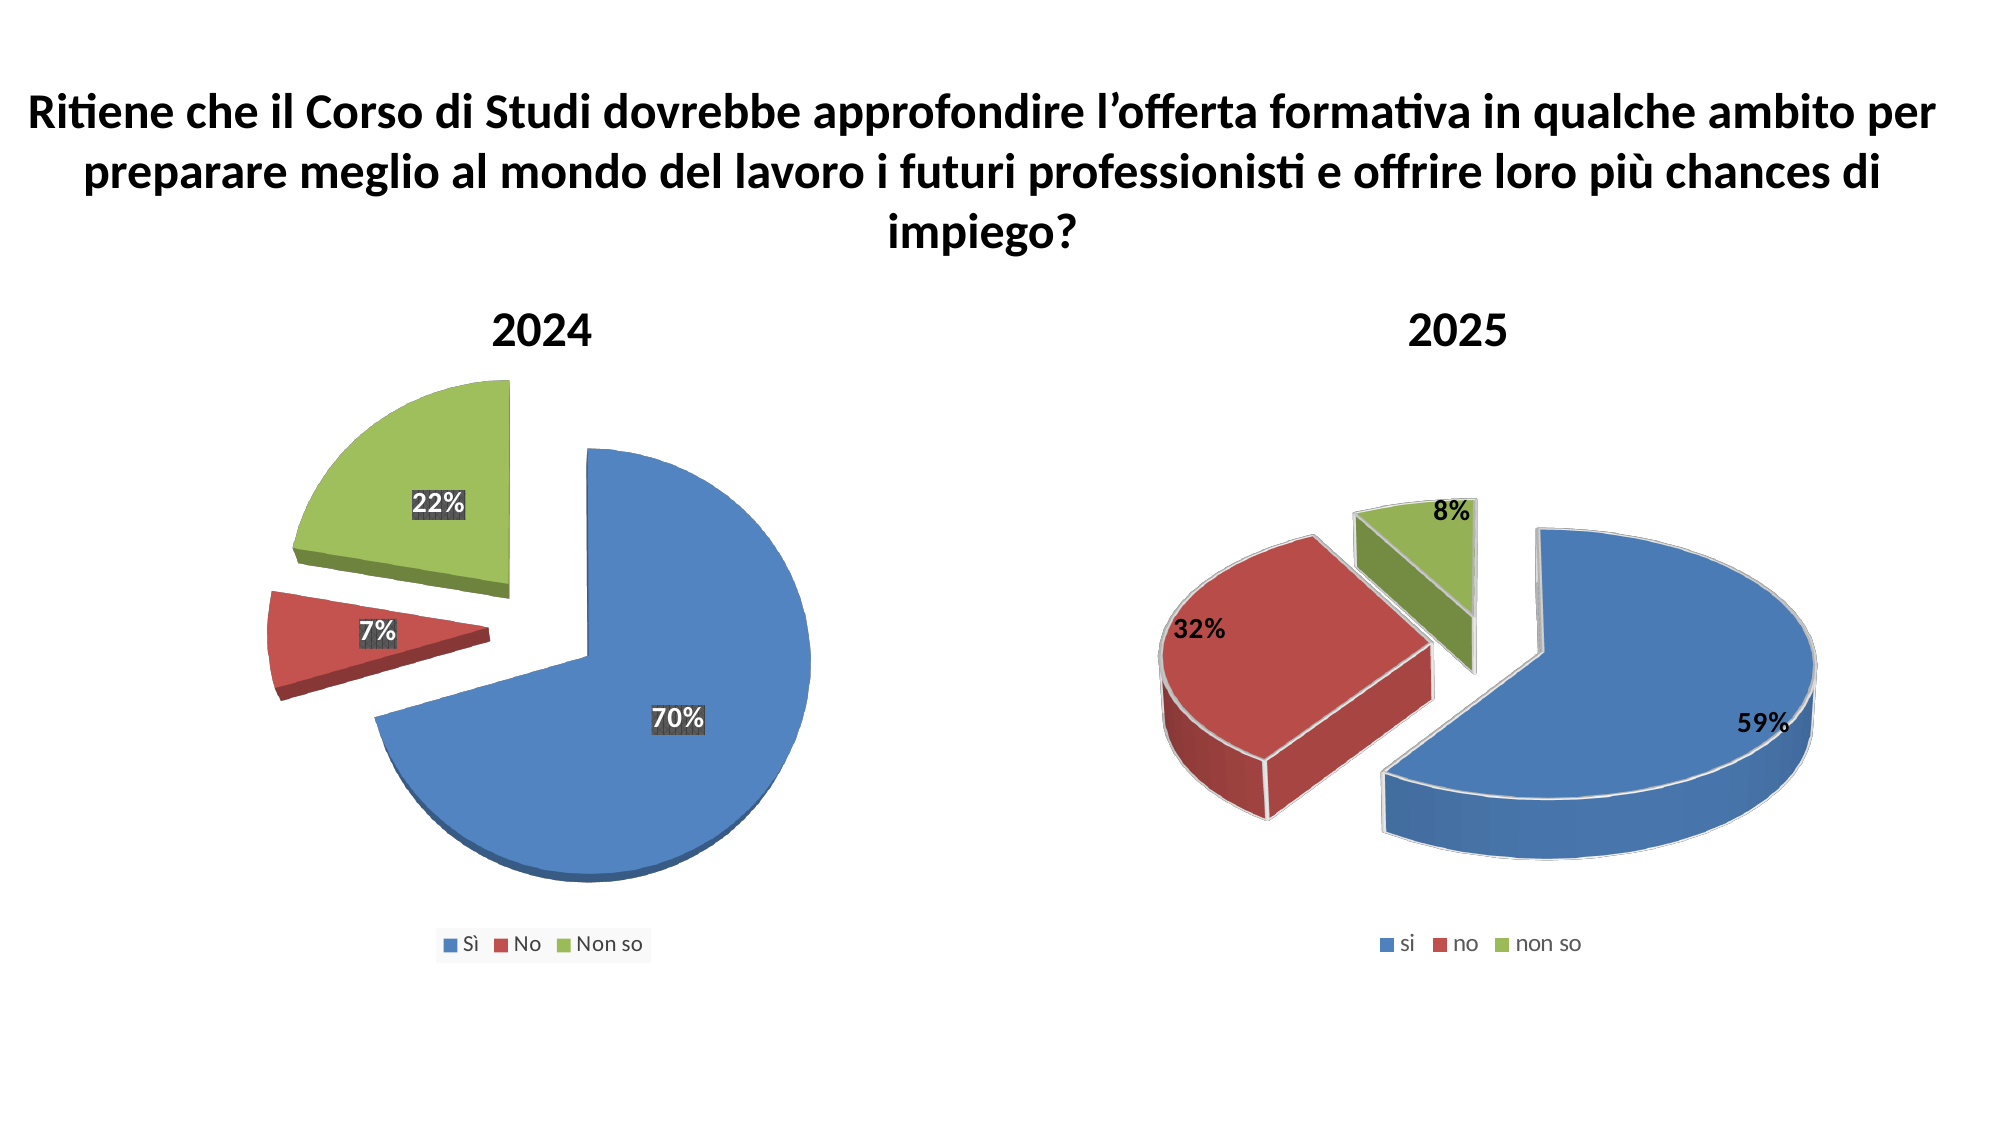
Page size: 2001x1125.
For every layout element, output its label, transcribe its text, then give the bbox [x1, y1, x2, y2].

list 2025 [1015, 296, 1900, 357]
title Ritiene che il Corso di Studi dovrebbe approfondire l’offerta formativa in qualche ambito per preparare meglio al mondo del lavoro i futuri professionisti e offrire loro più chances di impiego? [26, 78, 1940, 266]
chart [172, 356, 916, 964]
list 2024 [99, 296, 984, 357]
chart [1084, 356, 1876, 964]
